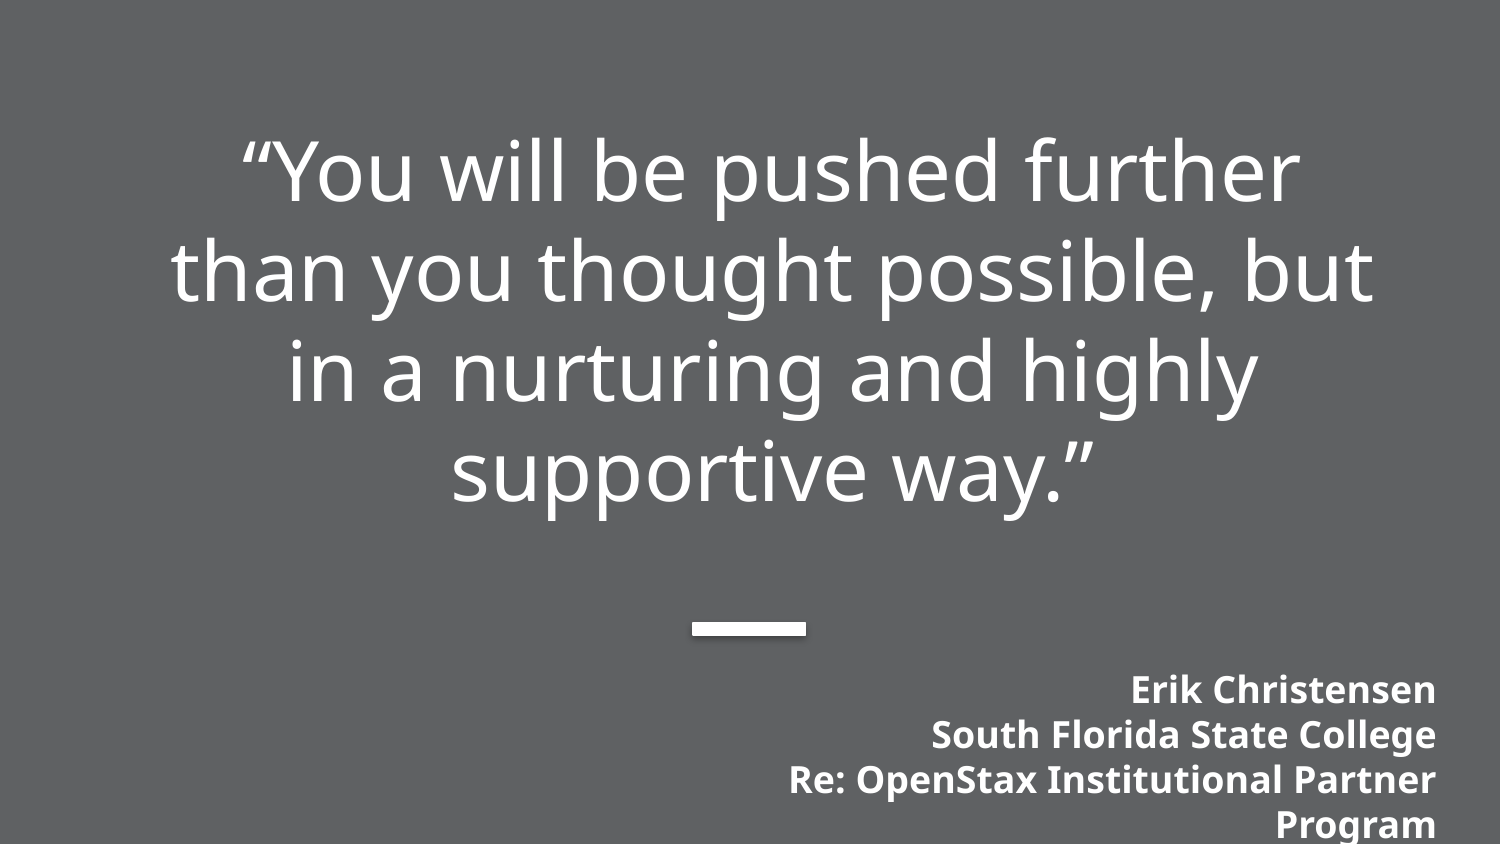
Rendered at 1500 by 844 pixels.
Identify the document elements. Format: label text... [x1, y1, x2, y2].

text_box Erik Christensen South Florida State College Re: OpenStax Institutional Partner Program [618, 658, 1453, 844]
title “You will be pushed further than you thought possible, but in a nurturing and highly supportive way.” [135, 118, 1411, 494]
